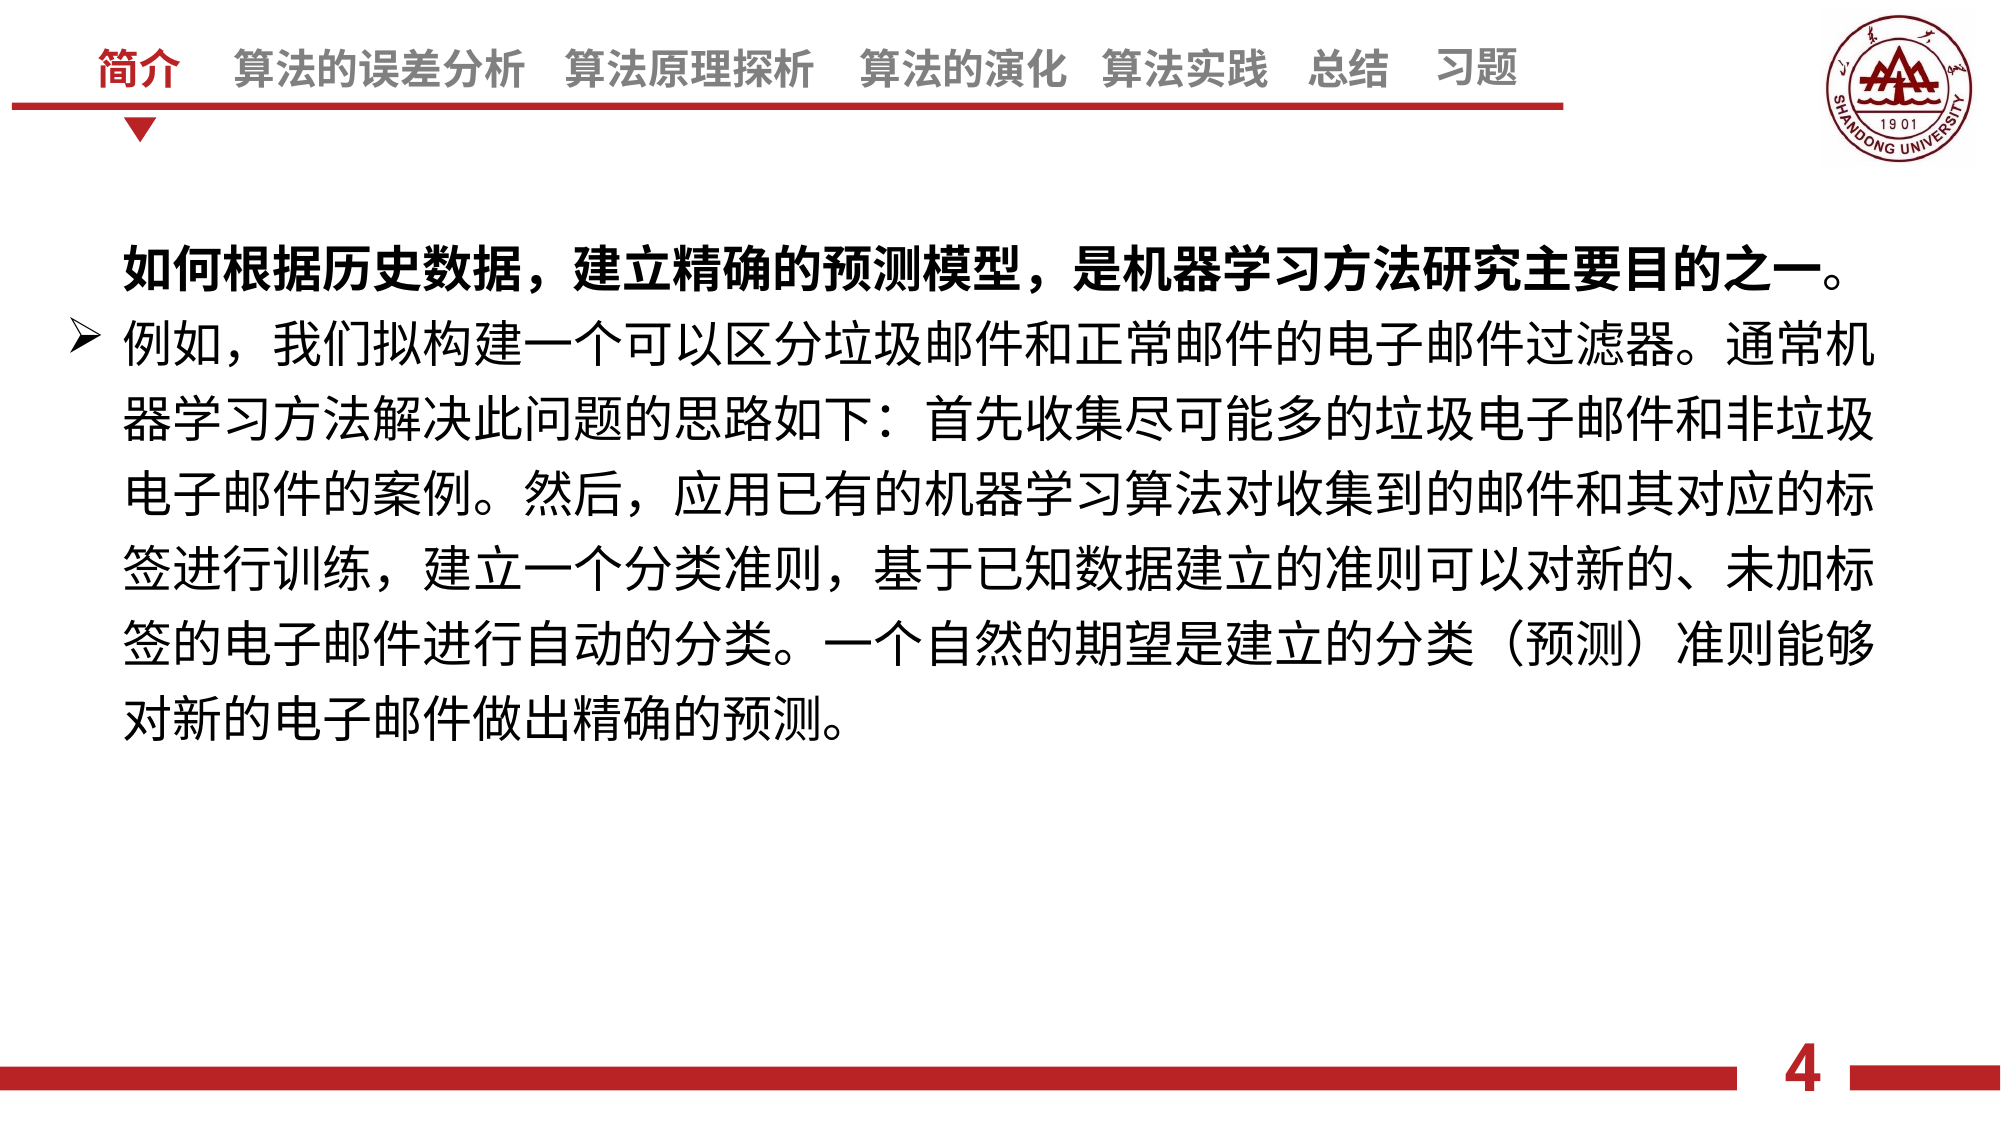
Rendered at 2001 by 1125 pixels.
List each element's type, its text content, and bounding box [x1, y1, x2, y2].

text_box 如何根据历史数据，建立精确的预测模型，是机器学习方法研究主要目的之一。 例如，我们拟构建一个可以区分垃圾邮件和正常邮件的电子邮件过滤器。通常机器学习方法解决此问题的思路如下：首先收集尽可能多的垃圾电子邮件和非垃圾电子邮件的案例。然后，应用已有的机器学习算法对收集到的邮件和其对应的标签进行训练，建立一个分类准则，基于已知数据建立的准则可以对新的、未加标签的电子邮件进行自动的分类。一个自然的期望是建立的分类（预测）准则能够对新的电子邮件做出精确的预测。 [51, 214, 1892, 755]
picture [1820, 9, 1977, 167]
